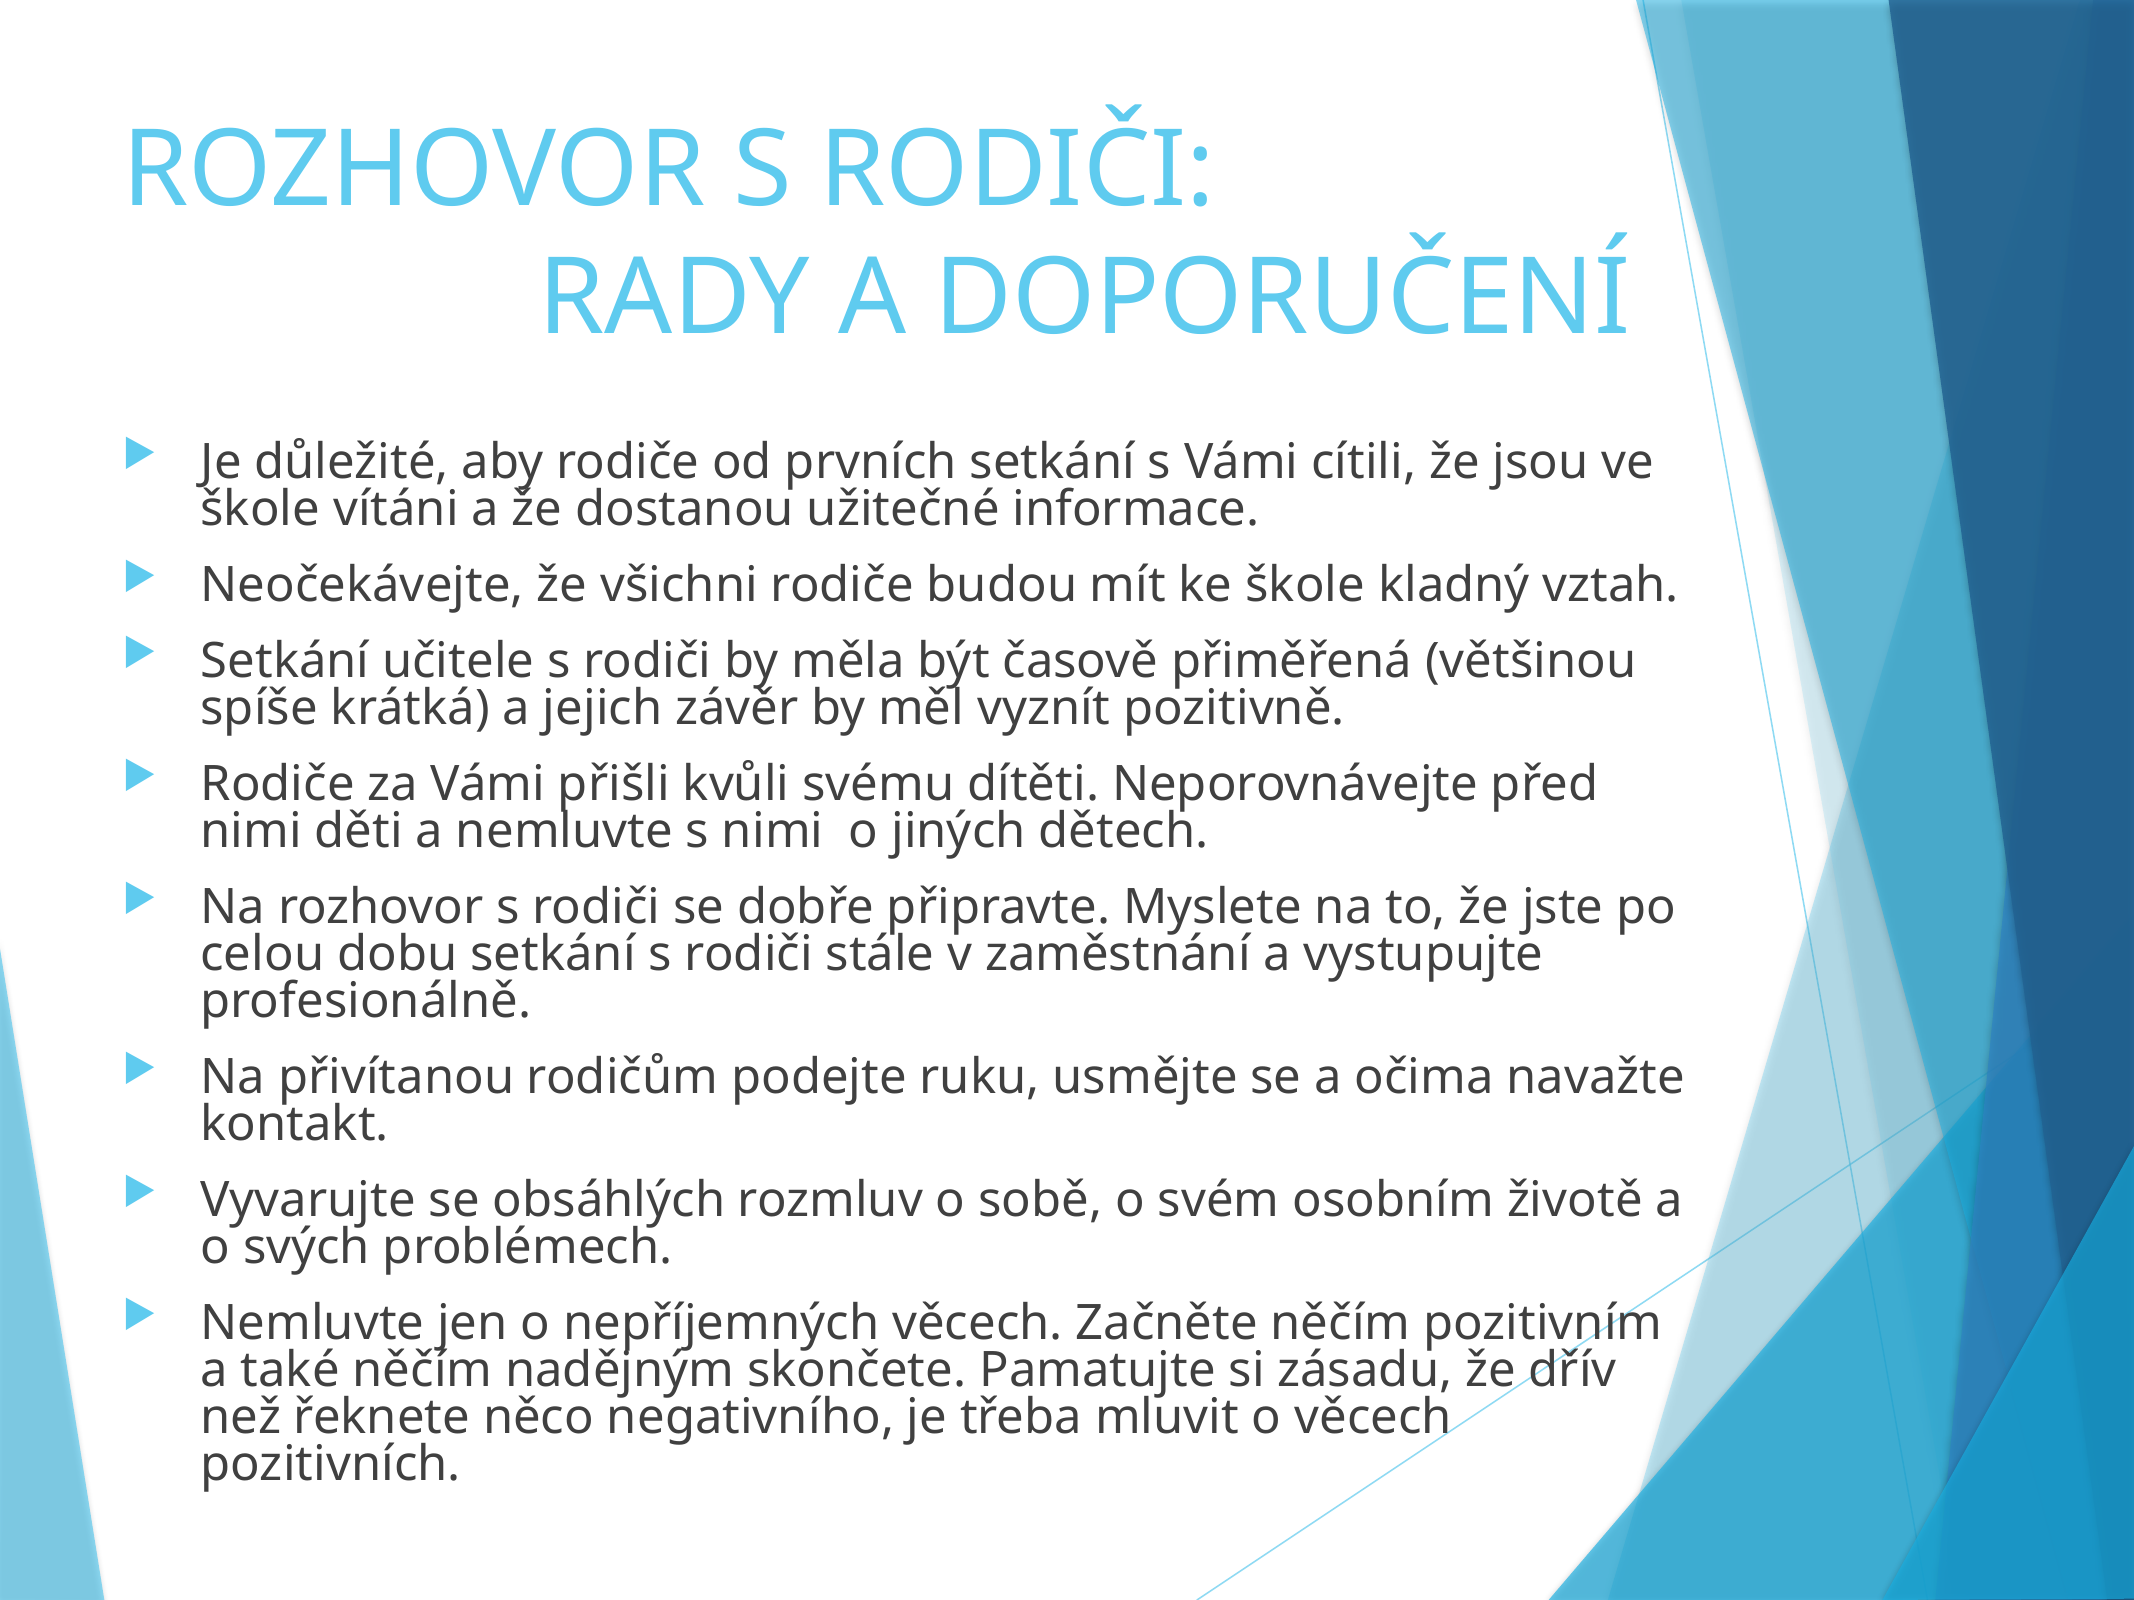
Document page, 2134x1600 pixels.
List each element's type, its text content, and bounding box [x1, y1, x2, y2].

list Je důležité, aby rodiče od prvních setkání s Vámi cítili, že jsou ve škole vítáni a že dostanou užitečné informace. Neočekávejte, že všichni rodiče budou mít ke škole kladný vztah. Setkání učitele s rodiči by měla být časově přiměřená (většinou spíše krátká) a jejich závěr by měl vyznít pozitivně. Rodiče za Vámi přišli kvůli svému dítěti. Neporovnávejte před nimi děti a nemluvte s nimi o jiných dětech. Na rozhovor s rodiči se dobře připravte. Myslete na to, že jste po celou dobu setkání s rodiči stále v zaměstnání a vystupujte profesionálně. Na přivítanou rodičům podejte ruku, usmějte se a očima navažte kontakt. Vyvarujte se obsáhlých rozmluv o sobě, o svém osobním životě a o svých problémech. Nemluvte jen o nepříjemných věcech. Začněte něčím pozitivním a také něčím nadějným skončete. Pamatujte si zásadu, že dřív než řeknete něco negativního, je třeba mluvit o věcech pozitivních. [107, 433, 1706, 1545]
title Rozhovor s rodiči: rady a doporučení [107, 91, 1706, 411]
